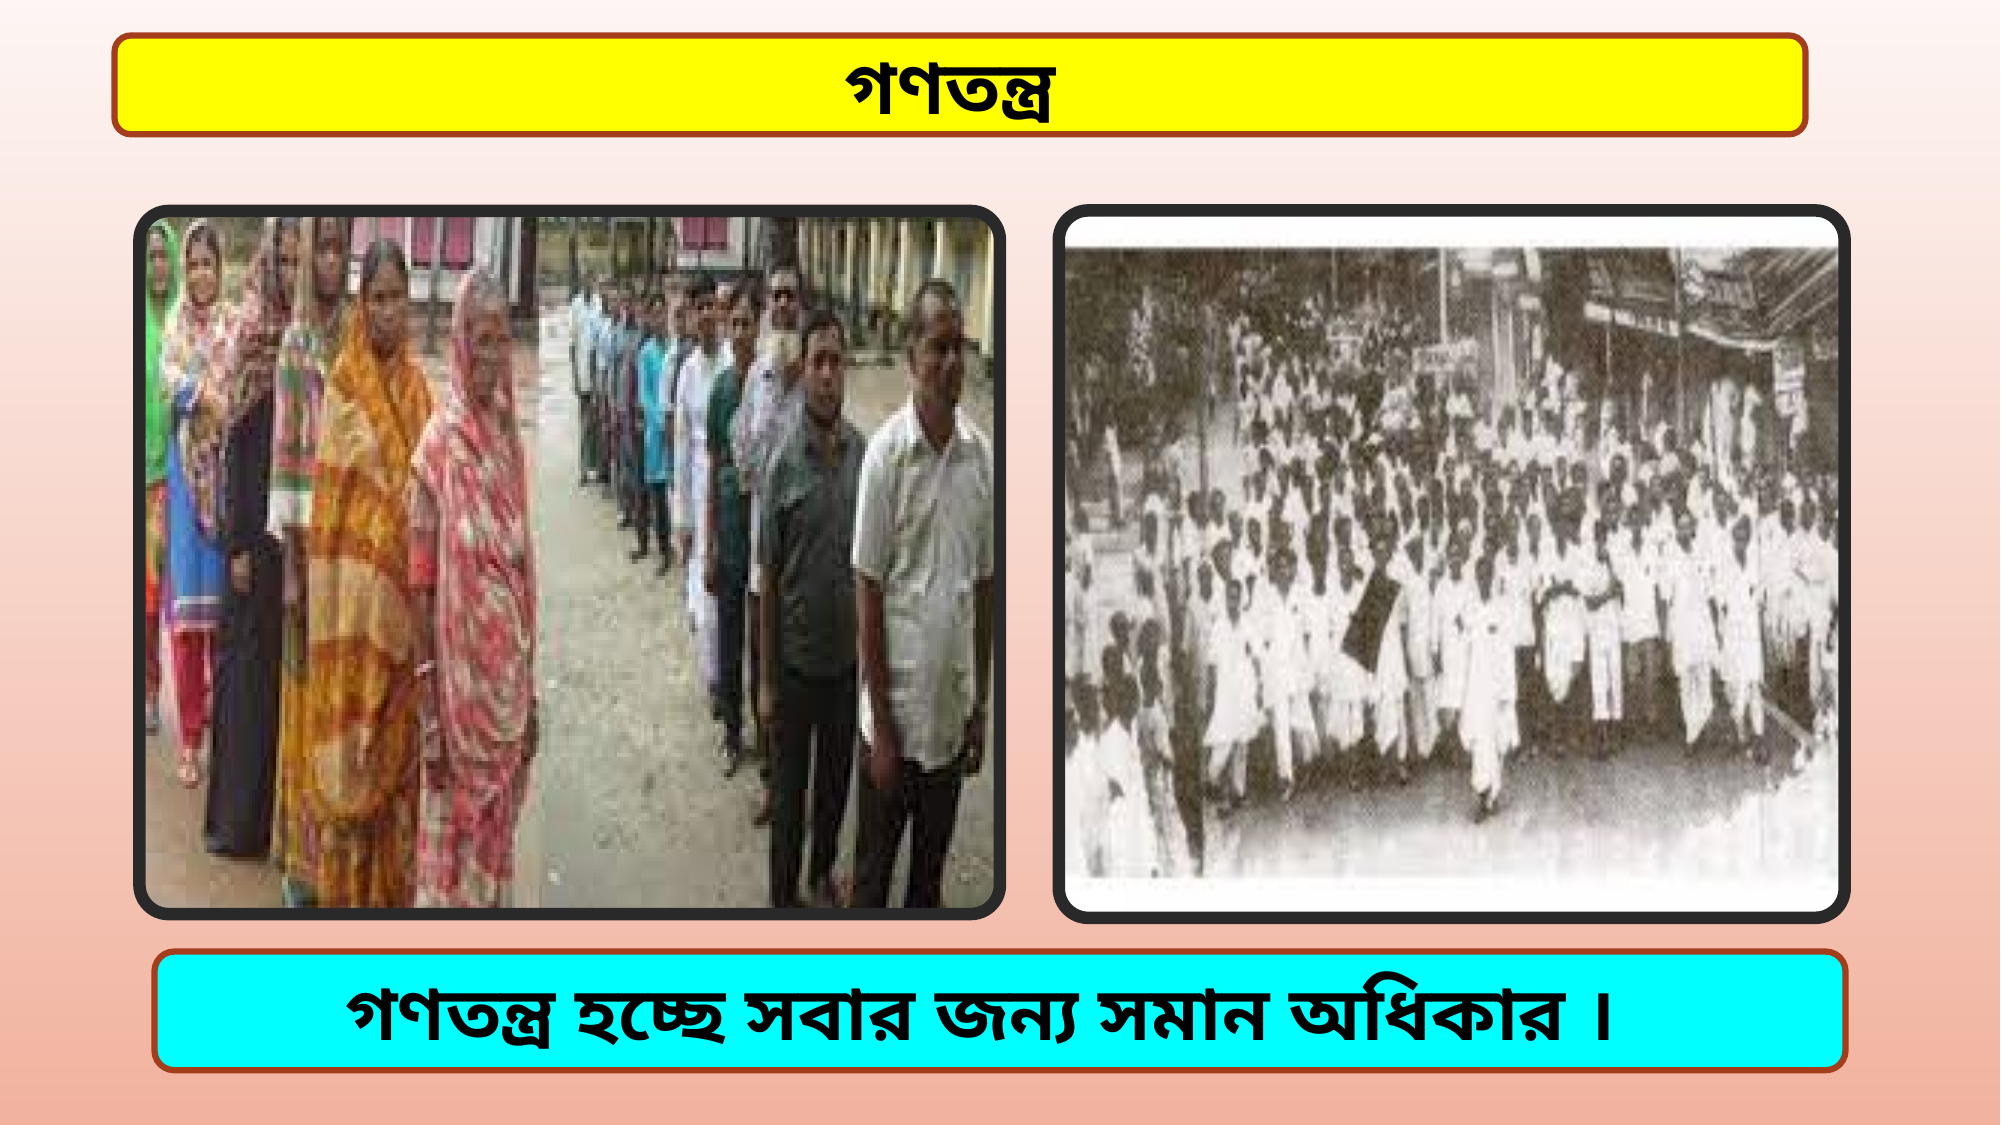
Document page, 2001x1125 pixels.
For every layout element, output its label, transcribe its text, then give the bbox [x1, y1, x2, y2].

text_box গণতন্ত্র হচ্ছে সবার জন্য সমান অধিকার । [152, 949, 1848, 1072]
picture [1058, 210, 1845, 919]
text_box গণতন্ত্র [112, 33, 1808, 136]
picture [139, 210, 1001, 915]
